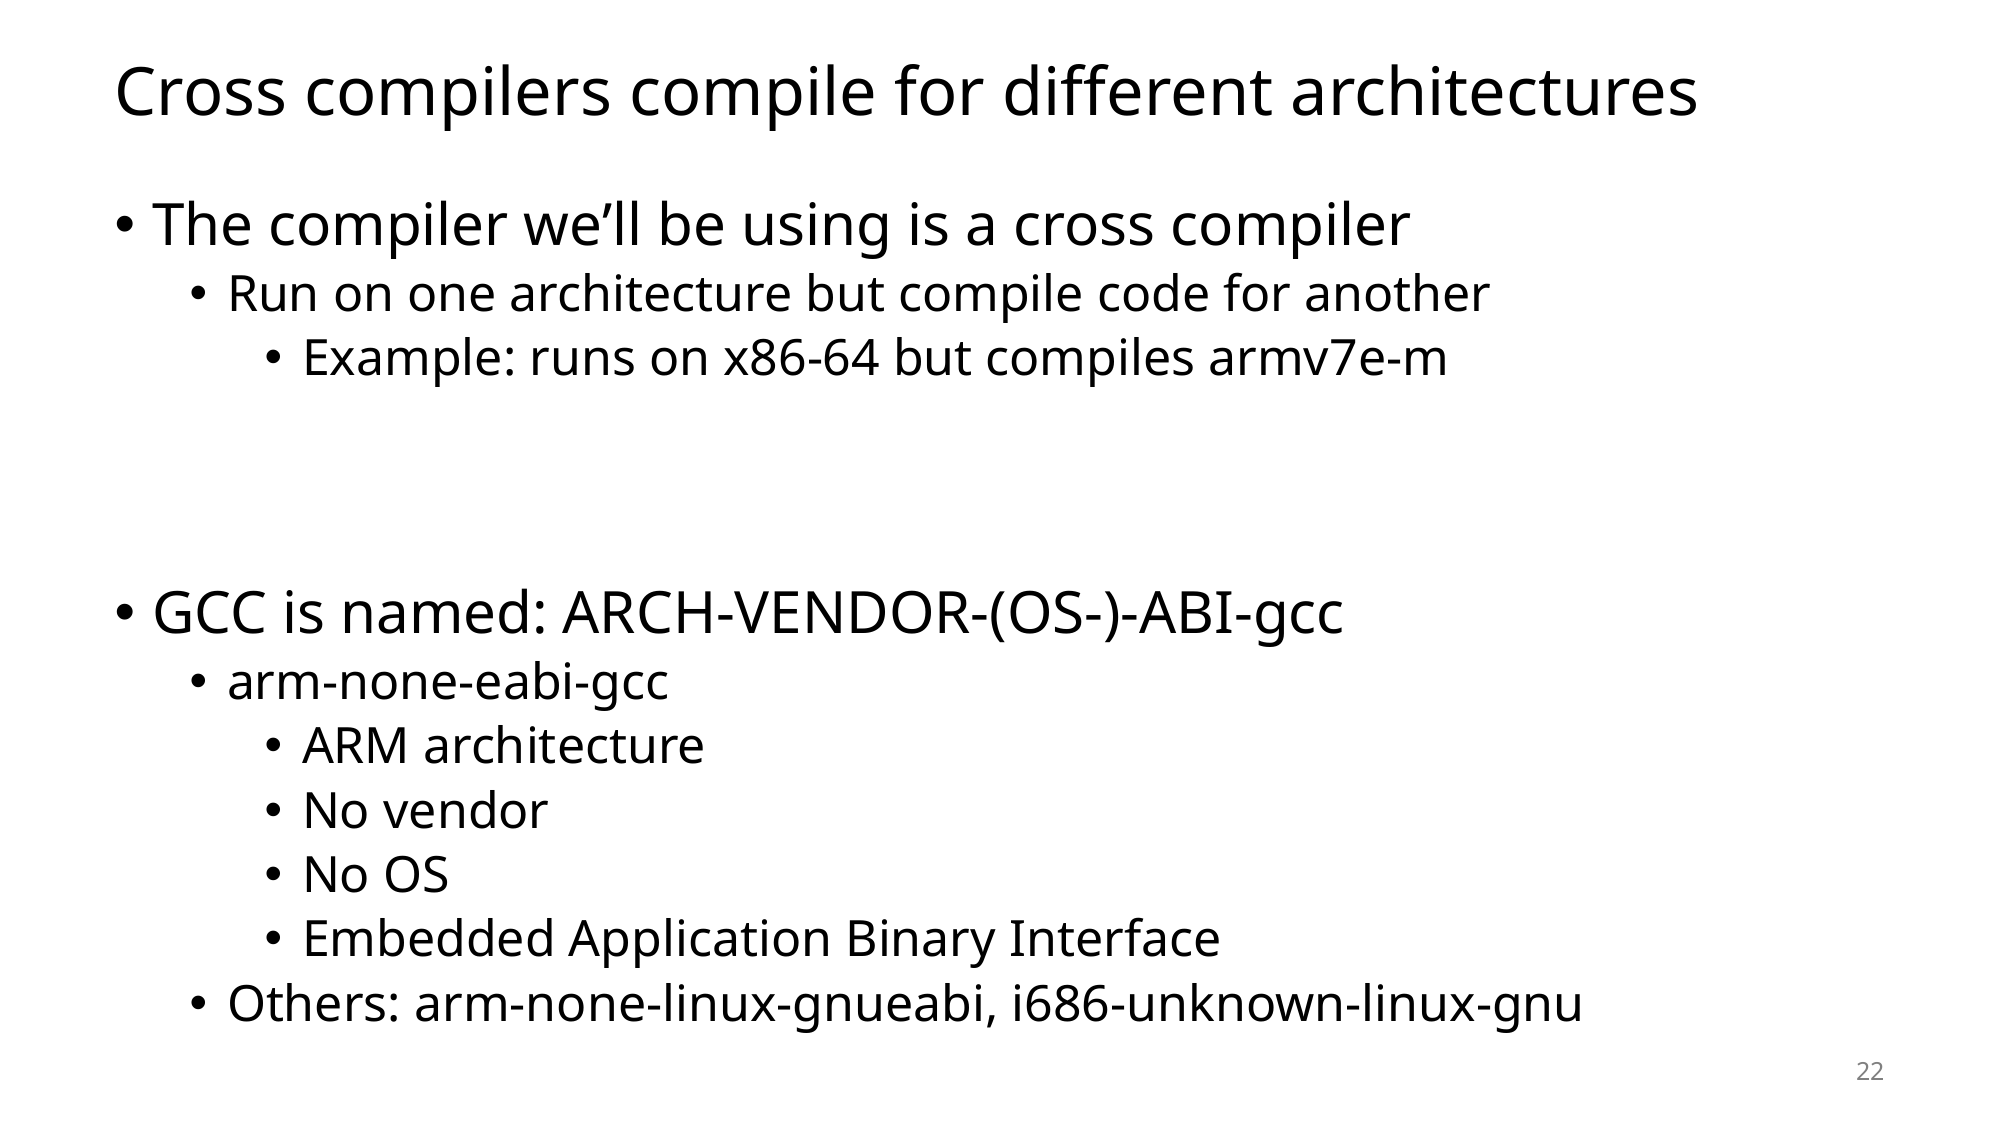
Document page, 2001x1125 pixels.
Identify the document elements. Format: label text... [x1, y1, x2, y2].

title Cross compilers compile for different architectures [99, 37, 1900, 150]
slide_number 22 [1749, 1042, 1900, 1103]
list The compiler we’ll be using is a cross compiler Run on one architecture but compile code for another Example: runs on x86-64 but compiles armv7e-m GCC is named: ARCH-VENDOR-(OS-)-ABI-gcc arm-none-eabi-gcc ARM architecture No vendor No OS Embedded Application Binary Interface Others: arm-none-linux-gnueabi, i686-unknown-linux-gnu [99, 187, 1900, 1013]
